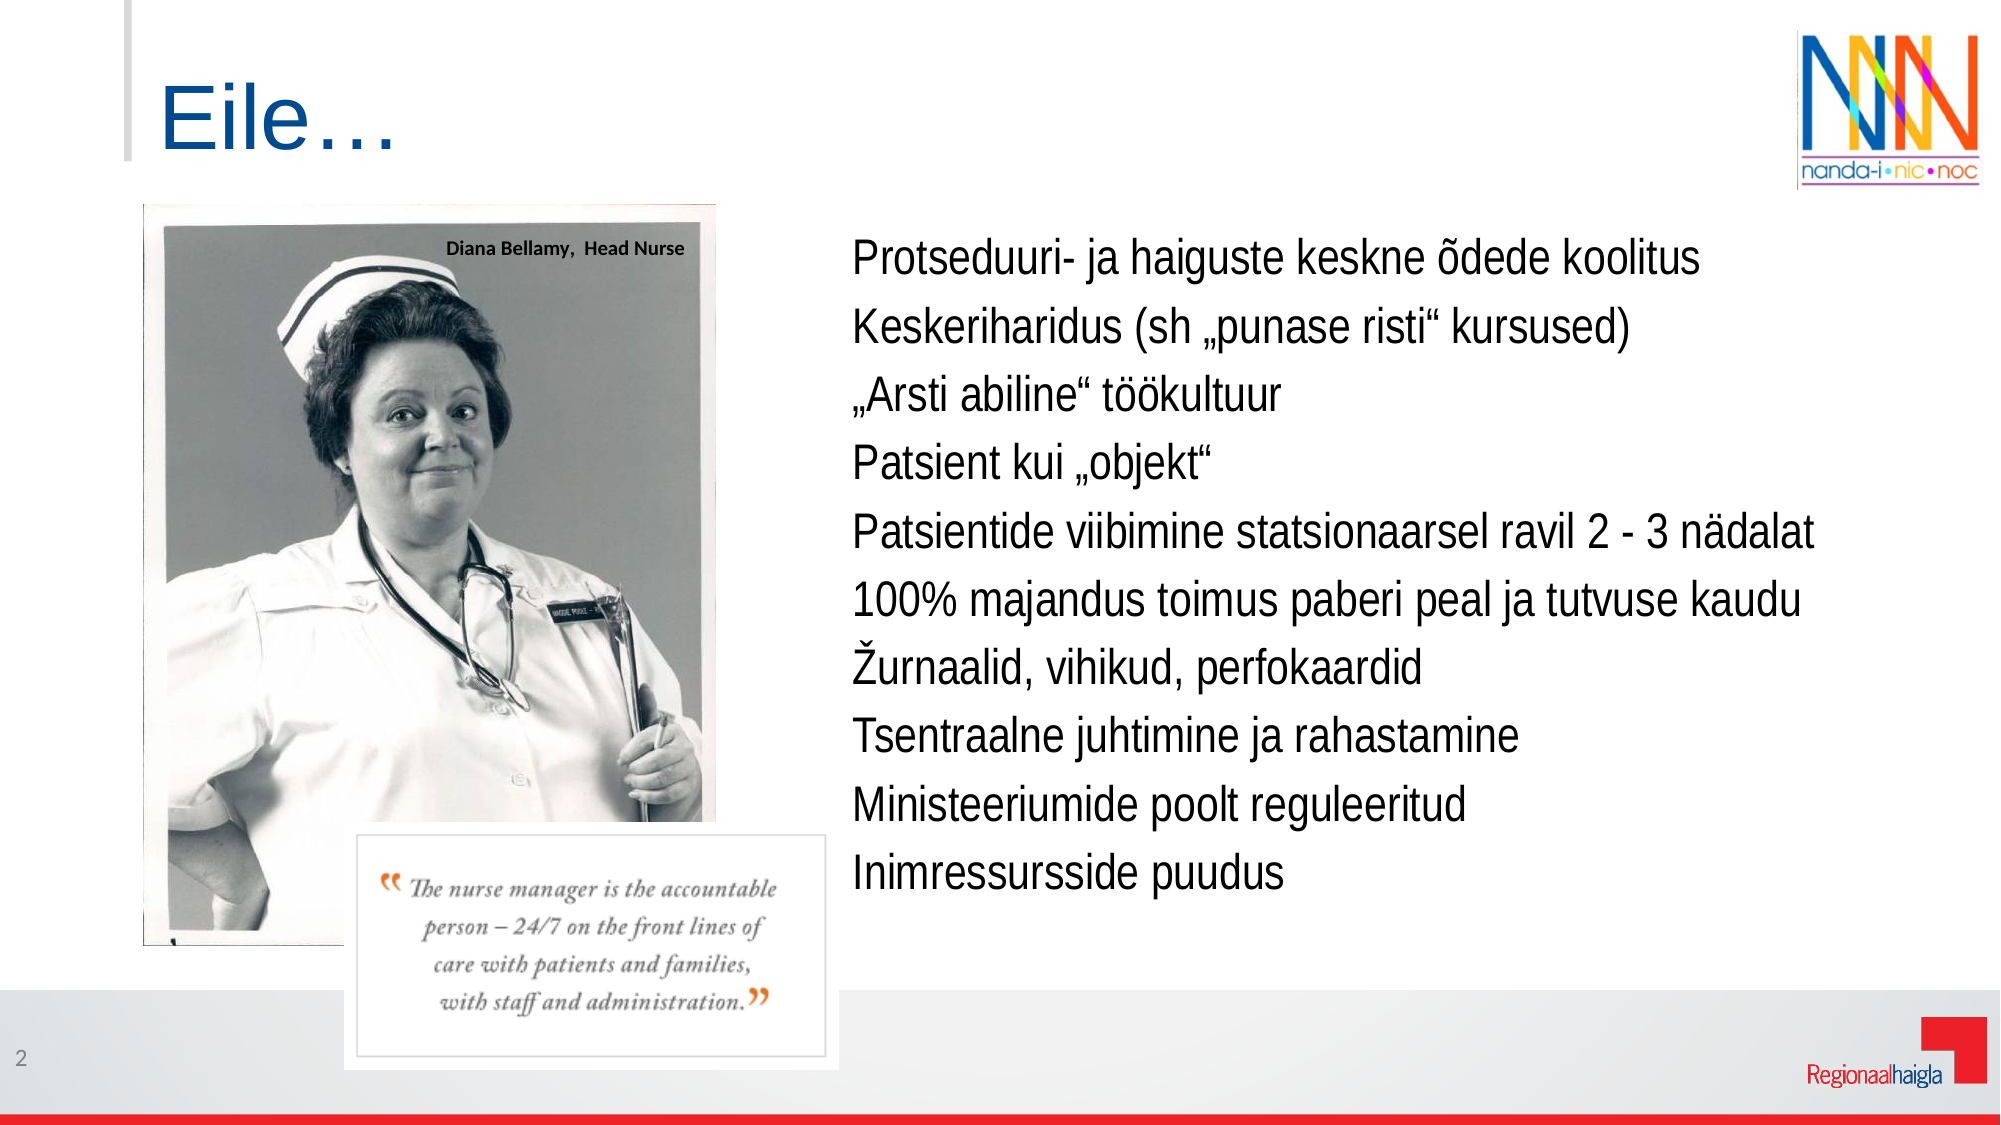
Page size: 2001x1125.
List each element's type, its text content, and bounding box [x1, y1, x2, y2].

slide_number 2 [0, 1033, 450, 1094]
picture [1797, 30, 1983, 190]
picture [0, 204, 2000, 1114]
title Eile… [143, 63, 1869, 215]
list Protseduuri- ja haiguste keskne õdede koolitus Keskeriharidus (sh „punase risti“ kursused) „Arsti abiline“ töökultuur Patsient kui „objekt“ Patsientide viibimine statsionaarsel ravil 2 - 3 nädalat 100% majandus toimus paberi peal ja tutvuse kaudu Žurnaalid, vihikud, perfokaardid Tsentraalne juhtimine ja rahastamine Ministeeriumide poolt reguleeritud Inimressursside puudus [838, 229, 1869, 912]
